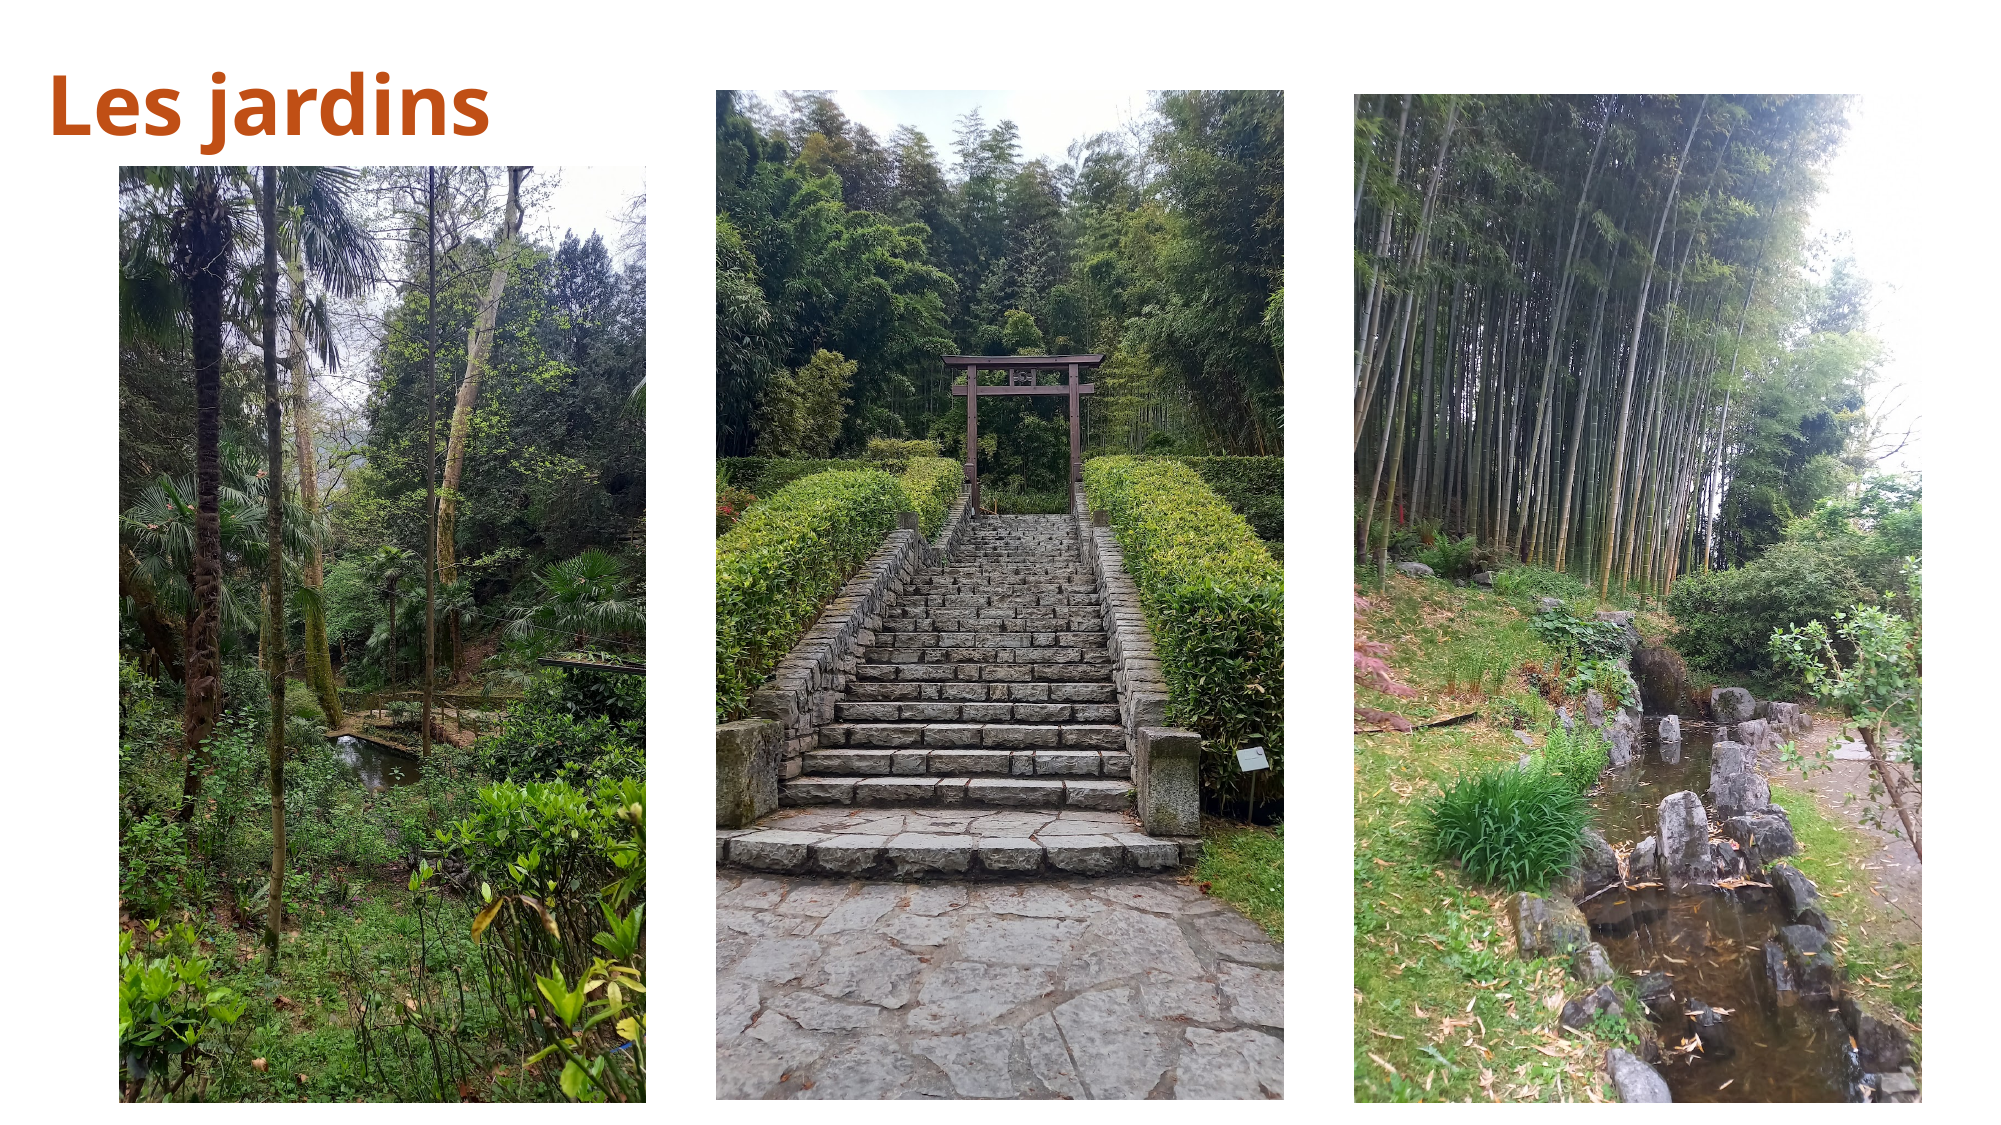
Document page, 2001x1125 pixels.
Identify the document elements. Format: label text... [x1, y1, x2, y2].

picture [1353, 93, 1923, 1104]
picture [118, 166, 647, 1104]
title Les jardins [31, 0, 1757, 218]
picture [715, 90, 1285, 1100]
